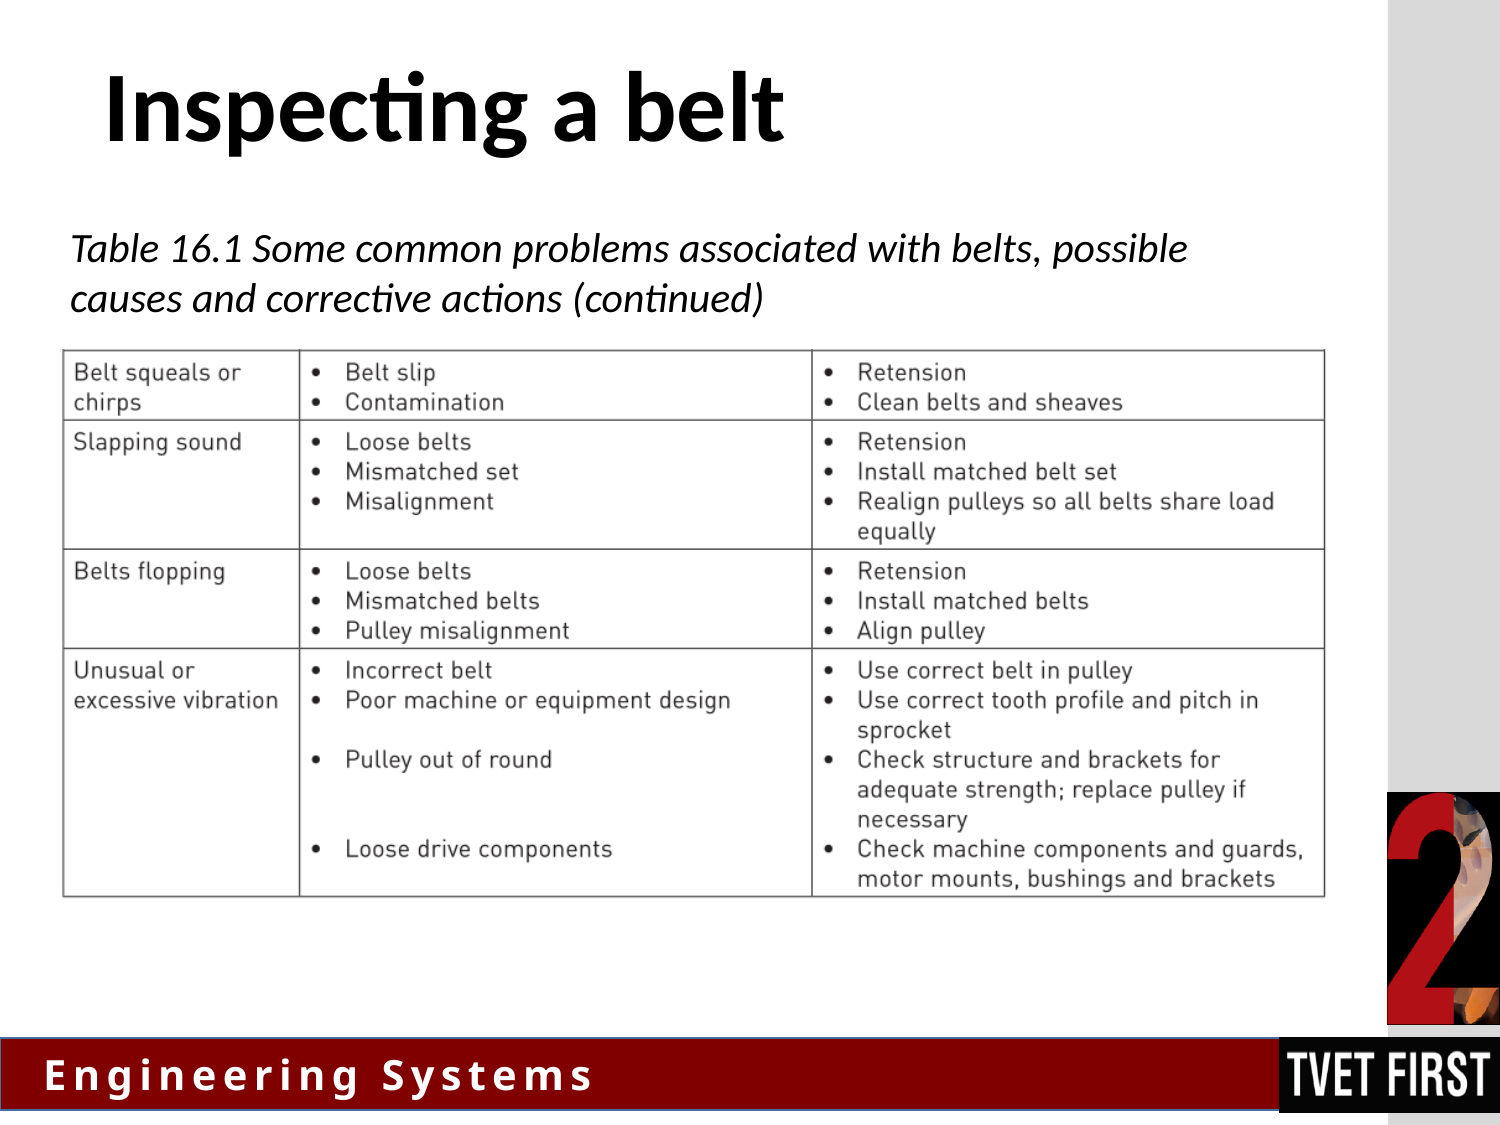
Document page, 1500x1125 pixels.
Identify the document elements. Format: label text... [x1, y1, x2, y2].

picture [1279, 1037, 1500, 1113]
title Inspecting a belt [88, 0, 1356, 218]
text_box Table 16.1 Some common problems associated with belts, possible causes and corrective actions (continued) [55, 213, 1296, 328]
picture [55, 349, 1334, 902]
picture [1387, 792, 1500, 1025]
